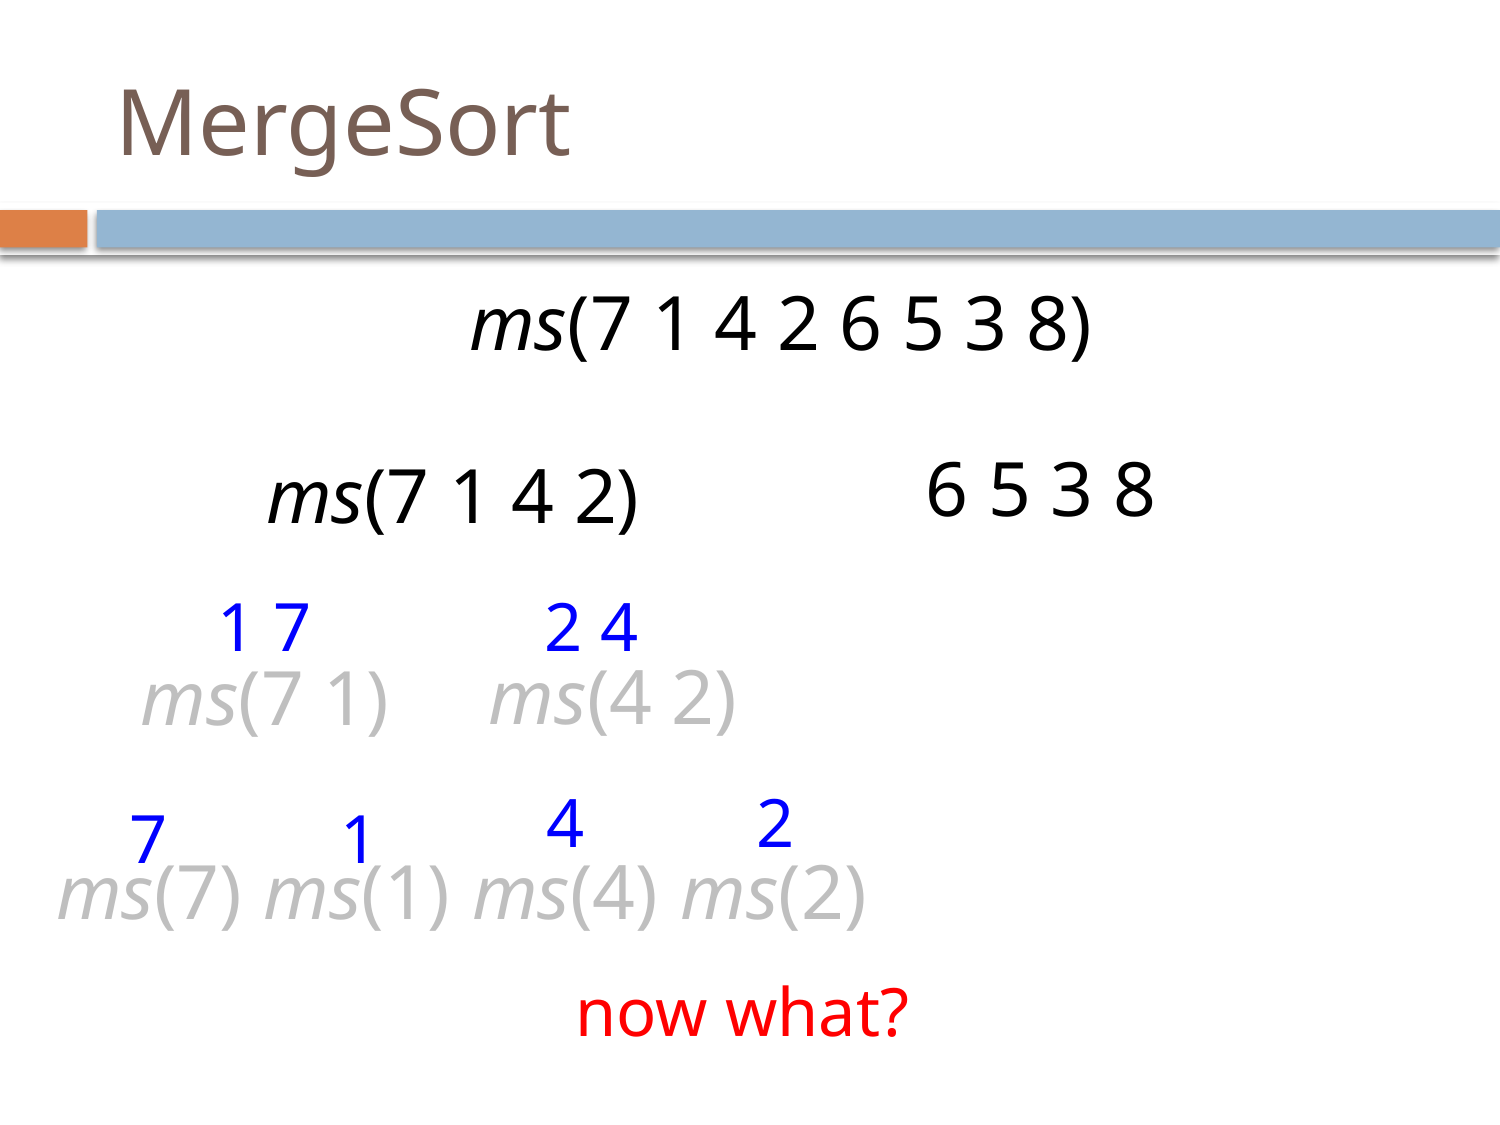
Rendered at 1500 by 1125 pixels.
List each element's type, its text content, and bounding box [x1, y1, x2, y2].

text_box now what? [560, 962, 925, 1058]
text_box 1 7 [203, 577, 327, 672]
text_box 4 [531, 773, 600, 837]
title MergeSort [100, 37, 1438, 200]
text_box 1 [326, 789, 394, 885]
text_box 2 4 [530, 577, 654, 672]
text_box ms(4) [457, 837, 674, 942]
text_box ms(7 1) [125, 642, 404, 748]
text_box ms(7 1 4 2 6 5 3 8) [454, 267, 1108, 373]
text_box 2 [742, 773, 810, 869]
text_box ms(4 2) [474, 641, 753, 747]
text_box 6 5 3 8 [911, 434, 1172, 540]
text_box ms(2) [674, 837, 882, 942]
text_box 7 [115, 789, 184, 884]
text_box ms(1) [248, 837, 457, 942]
text_box ms(7) [41, 837, 248, 942]
text_box ms(7 1 4 2) [251, 441, 655, 547]
